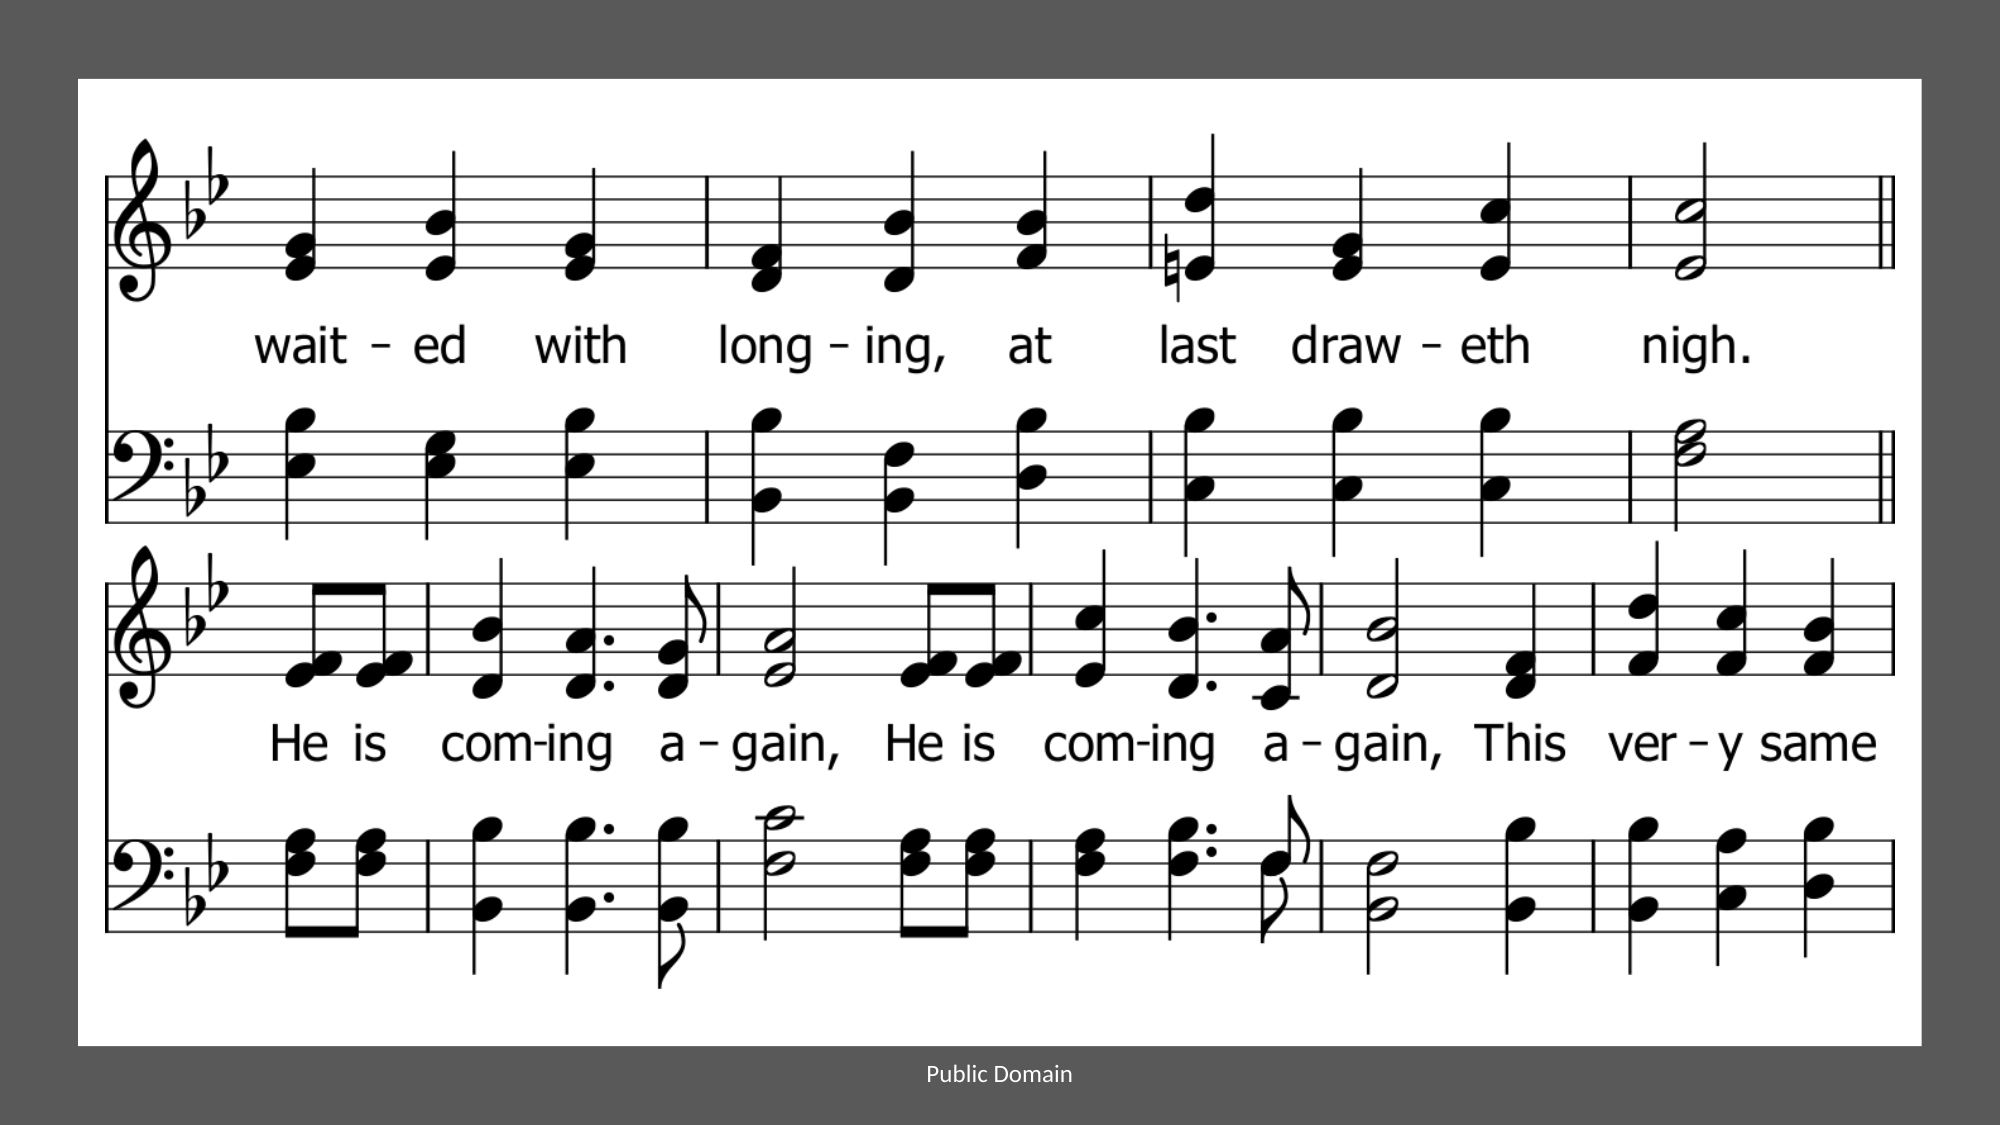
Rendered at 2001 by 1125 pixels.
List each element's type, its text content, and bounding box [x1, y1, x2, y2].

footer Public Domain [662, 1042, 1338, 1103]
text_box [0, 0, 2000, 1125]
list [105, 130, 1895, 994]
text_box [77, 78, 1923, 1047]
